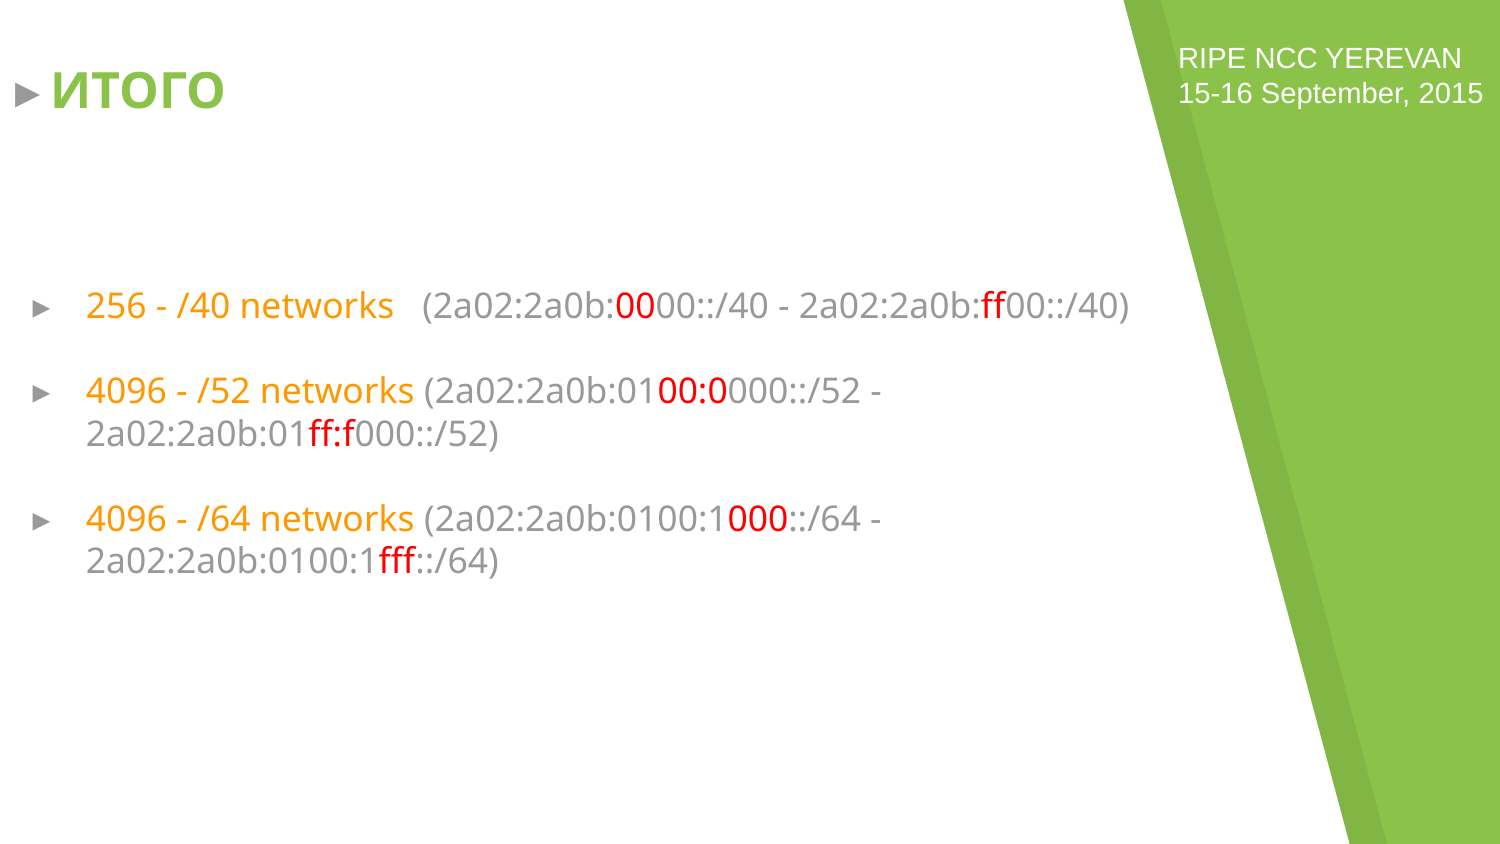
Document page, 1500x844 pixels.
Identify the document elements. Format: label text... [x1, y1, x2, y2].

text_box RIPE NCC YEREVAN 15-16 September, 2015 [1163, 32, 1500, 117]
text_box ИТОГО [0, 43, 1287, 130]
list 256 - /40 networks (2a02:2a0b:0000::/40 - 2a02:2a0b:ff00::/40) 4096 - /52 networks (2a02:2a0b:0100:0000::/52 - 2a02:2a0b:01ff:f000::/52) 4096 - /64 networks (2a02:2a0b:0100:1000::/64 - 2a02:2a0b:0100:1fff::/64) [0, 268, 1300, 808]
